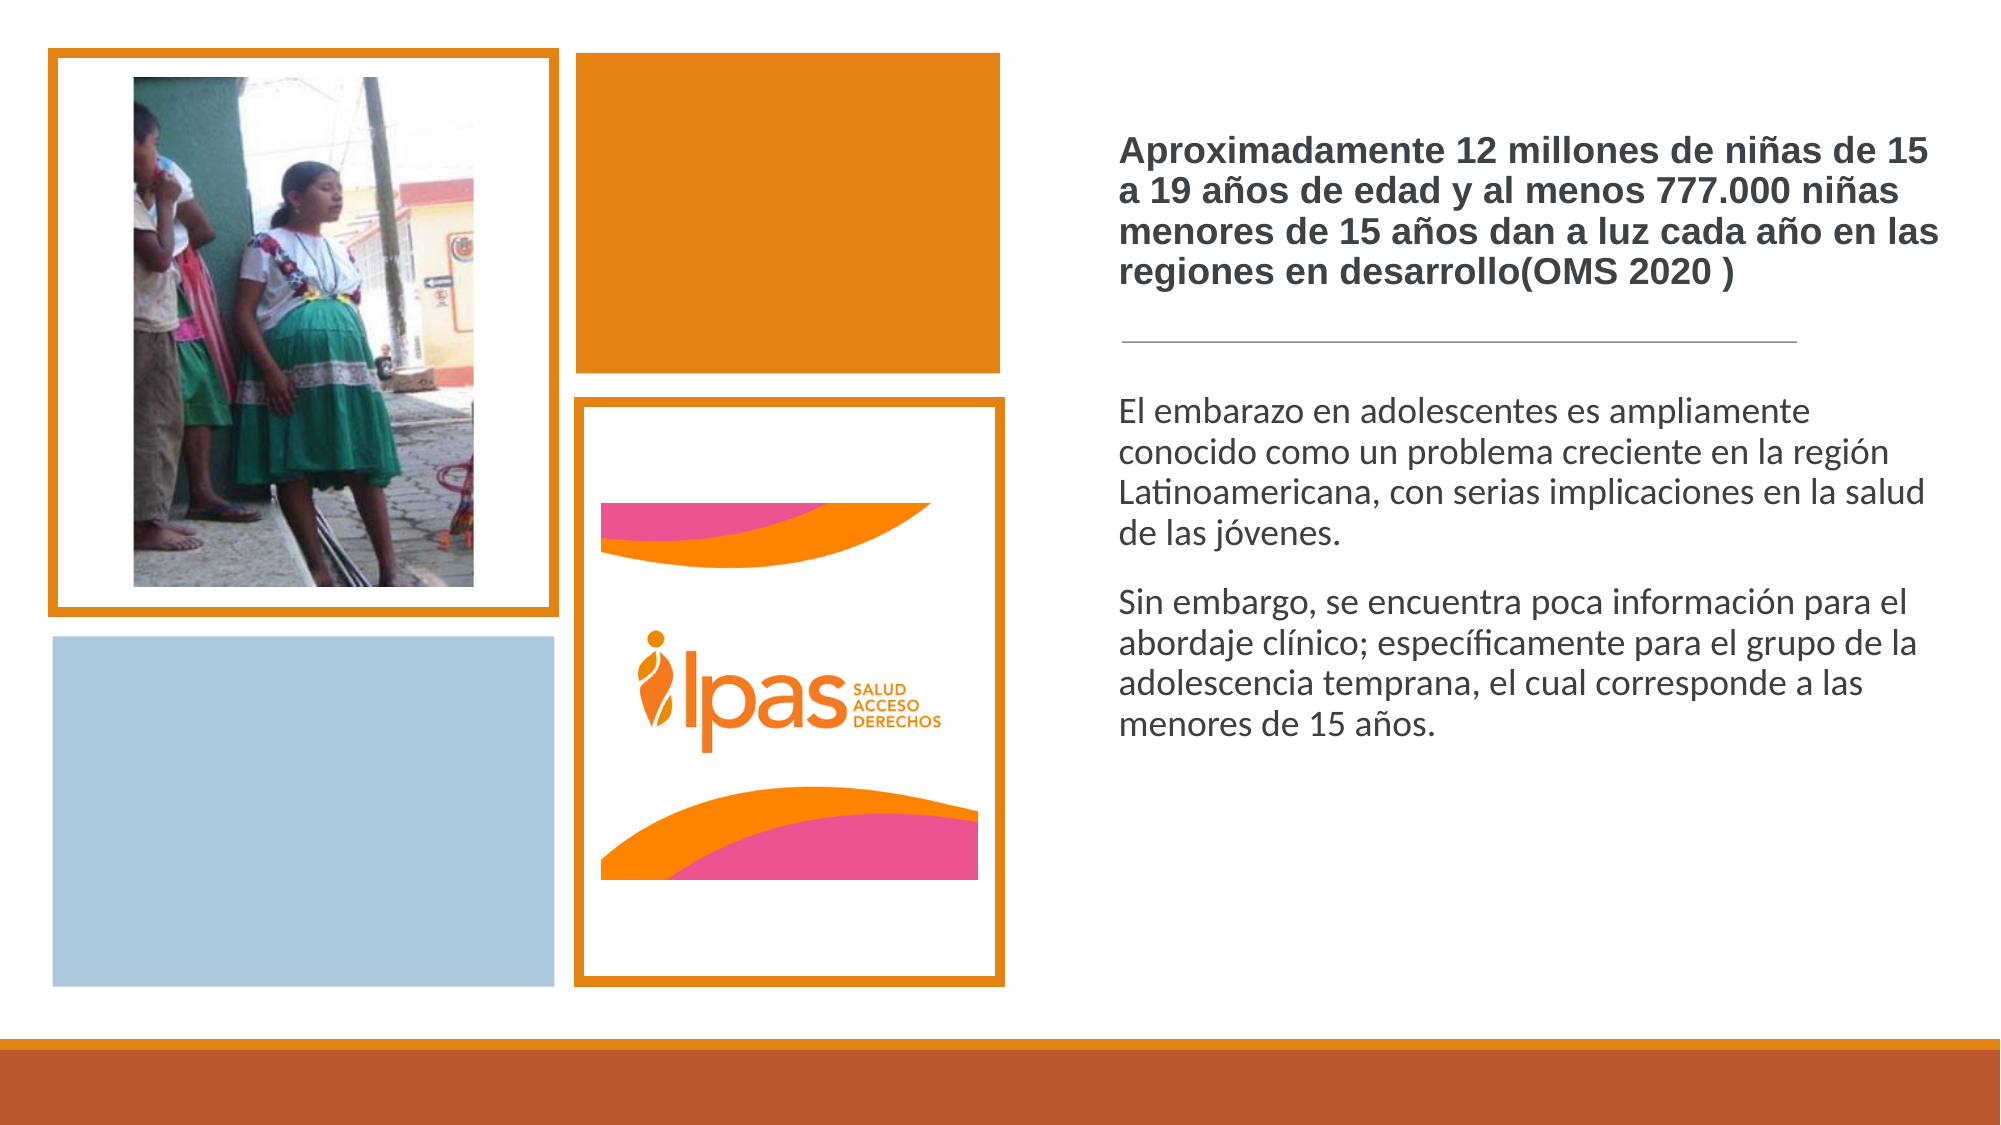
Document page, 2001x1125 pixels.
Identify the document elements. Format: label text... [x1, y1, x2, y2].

picture [133, 77, 474, 588]
picture [600, 503, 978, 881]
text_box [52, 636, 555, 987]
text_box [0, 0, 2000, 1039]
text_box [0, 1049, 2000, 1125]
text_box [578, 402, 1000, 982]
text_box [0, 1039, 2000, 1049]
list Aproximadamente 12 millones de niñas de 15 a 19 años de edad y al menos 777.000 niñas menores de 15 años dan a luz cada año en las regiones en desarrollo(OMS 2020 ) El embarazo en adolescentes es ampliamente conocido como un problema creciente en la región Latinoamericana, con serias implicaciones en la salud de las jóvenes. Sin embargo, se encuentra poca información para el abordaje clínico; específicamente para el grupo de la adolescencia temprana, el cual corresponde a las menores de 15 años. [1103, 123, 1948, 963]
text_box [52, 52, 555, 612]
text_box [576, 52, 1000, 374]
